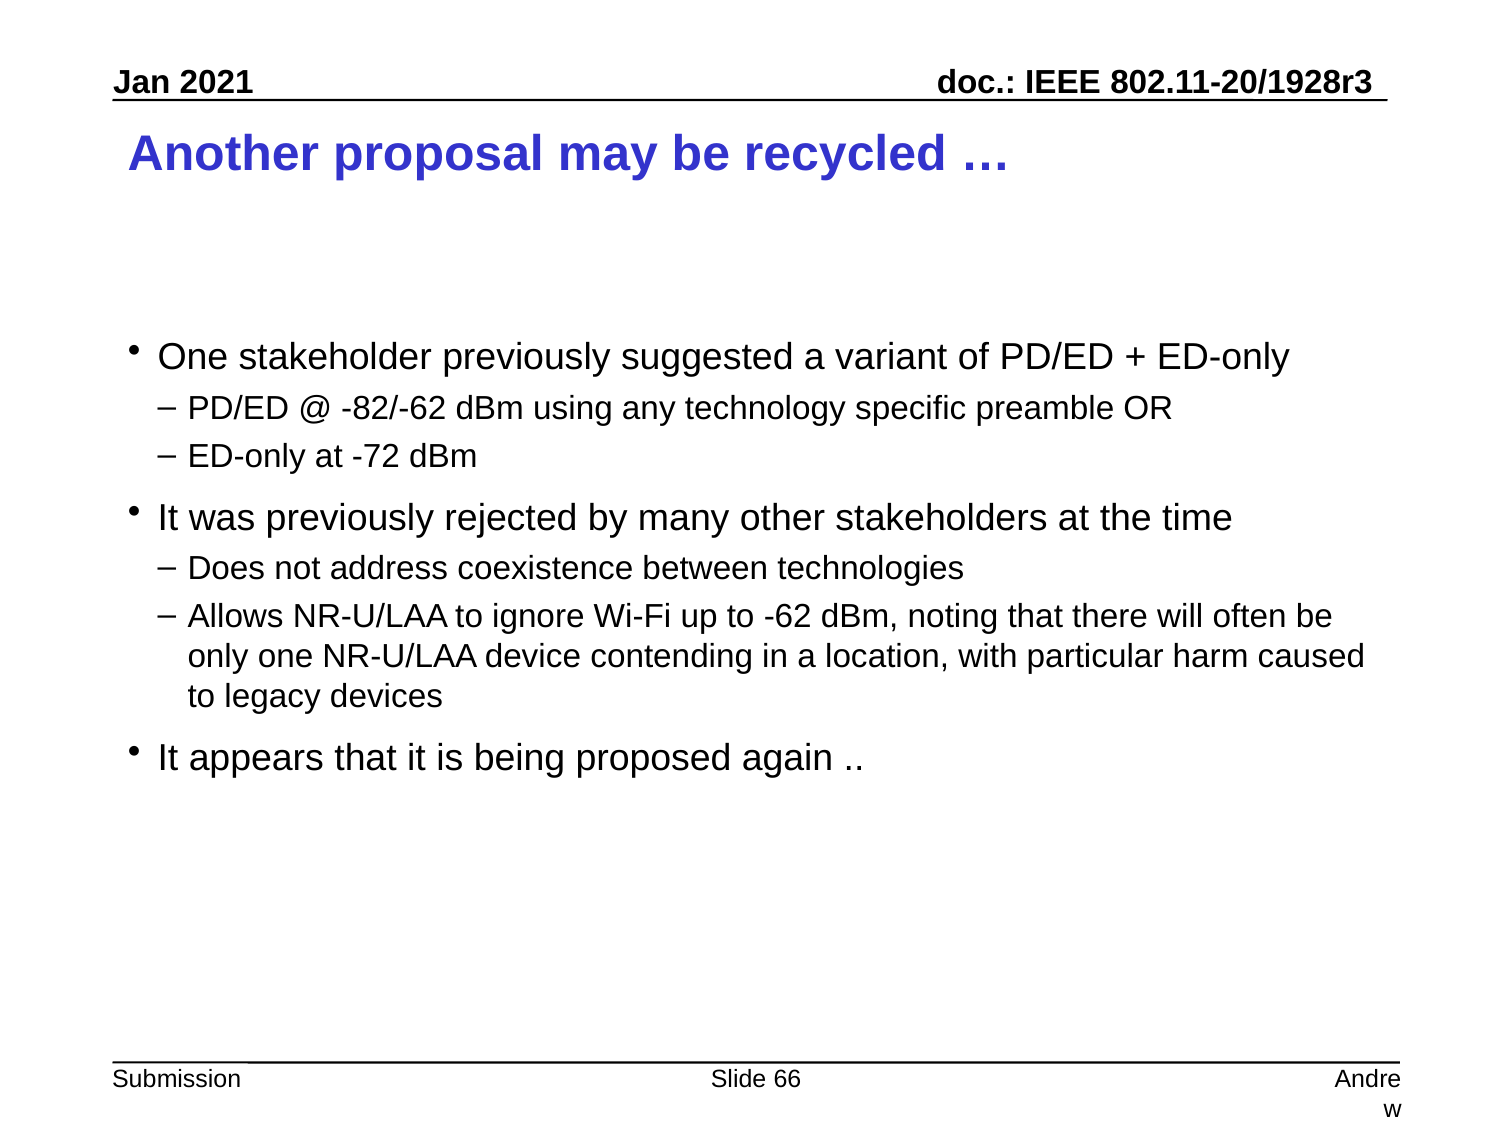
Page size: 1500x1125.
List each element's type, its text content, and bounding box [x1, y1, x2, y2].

footer Andrew Myles, Cisco [1320, 1061, 1402, 1093]
slide_number Slide 66 [709, 1061, 803, 1093]
list One stakeholder previously suggested a variant of PD/ED + ED-only PD/ED @ -82/-62 dBm using any technology specific preamble OR ED-only at -72 dBm It was previously rejected by many other stakeholders at the time Does not address coexistence between technologies Allows NR-U/LAA to ignore Wi-Fi up to -62 dBm, noting that there will often be only one NR-U/LAA device contending in a location, with particular harm caused to legacy devices It appears that it is being proposed again .. [112, 324, 1388, 1000]
title Another proposal may be recycled … [112, 112, 1388, 288]
